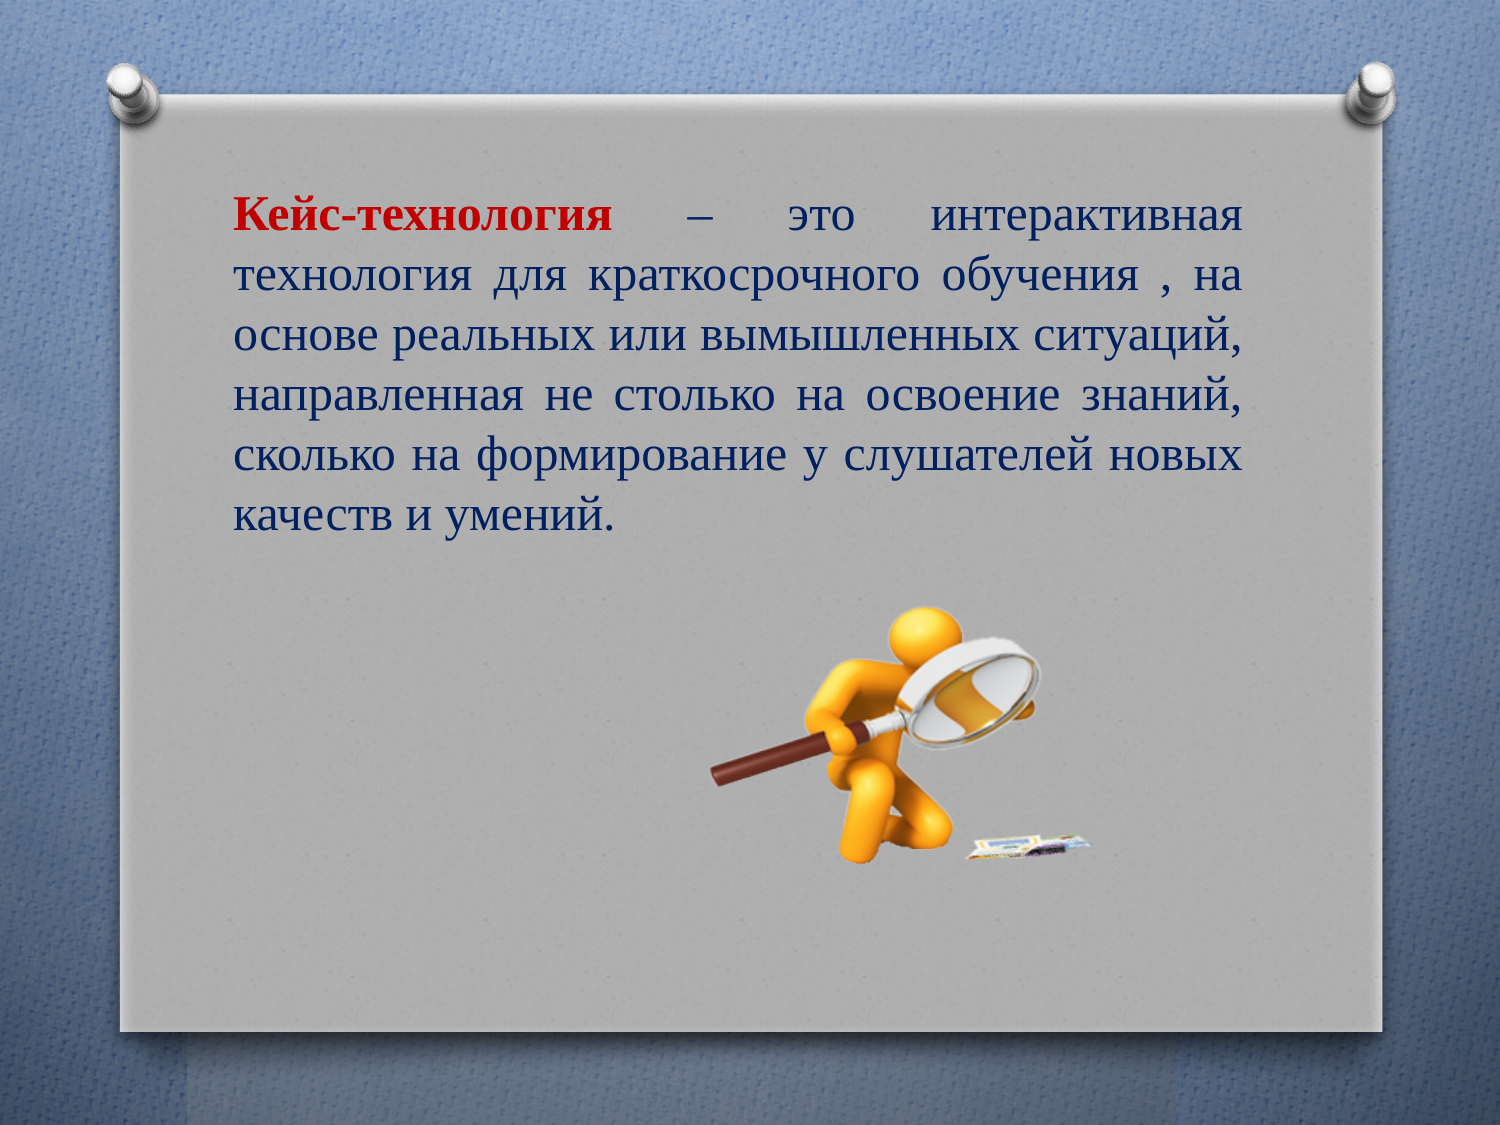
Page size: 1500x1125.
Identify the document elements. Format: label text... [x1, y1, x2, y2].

picture [702, 585, 1093, 906]
text_box Кейс-технология – это интерактивная технология для краткосрочного обучения , на основе реальных или вымышленных ситуаций, направленная не столько на освоение знаний, сколько на формирование у слушателей новых качеств и умений. [218, 172, 1258, 608]
picture [1317, 35, 1439, 156]
picture [75, 29, 198, 153]
